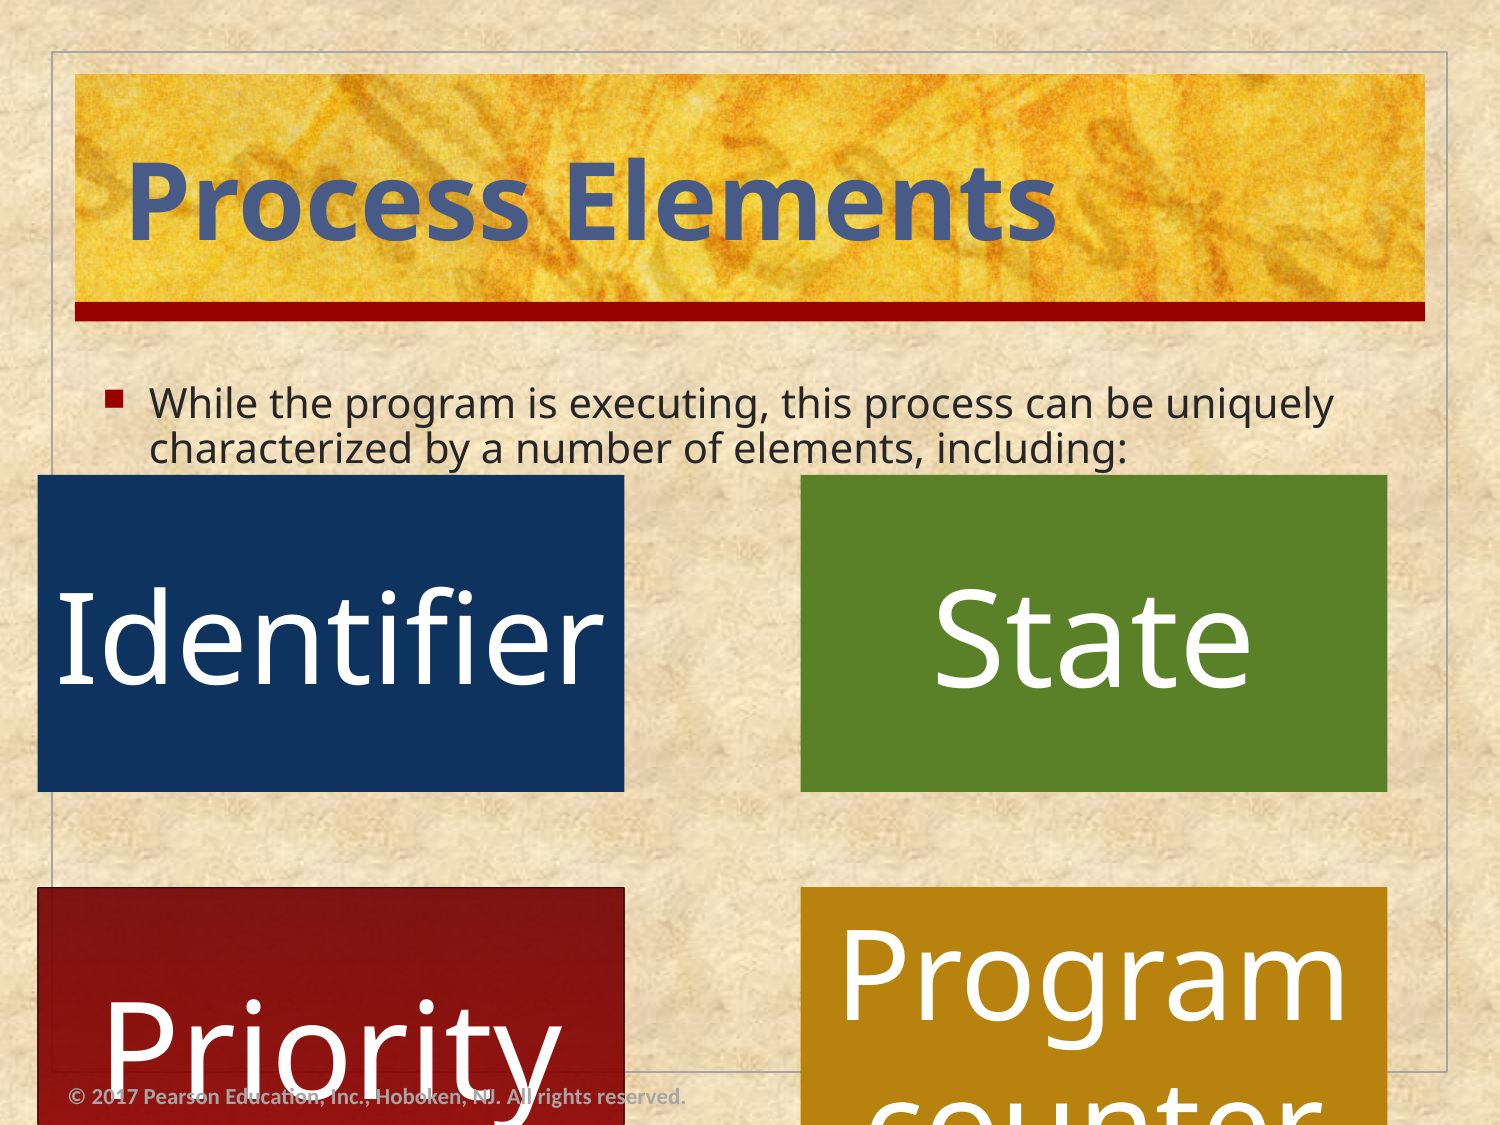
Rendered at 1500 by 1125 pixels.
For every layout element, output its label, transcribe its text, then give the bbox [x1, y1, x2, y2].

picture [53, 53, 1446, 1071]
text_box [36, 474, 1389, 1064]
picture [0, 0, 1500, 1125]
footer © 2017 Pearson Education, Inc., Hoboken, NJ. All rights reserved. [52, 1065, 900, 1125]
list While the program is executing, this process can be uniquely characterized by a number of elements, including: [87, 375, 1405, 1005]
title Process Elements [108, 74, 1392, 263]
